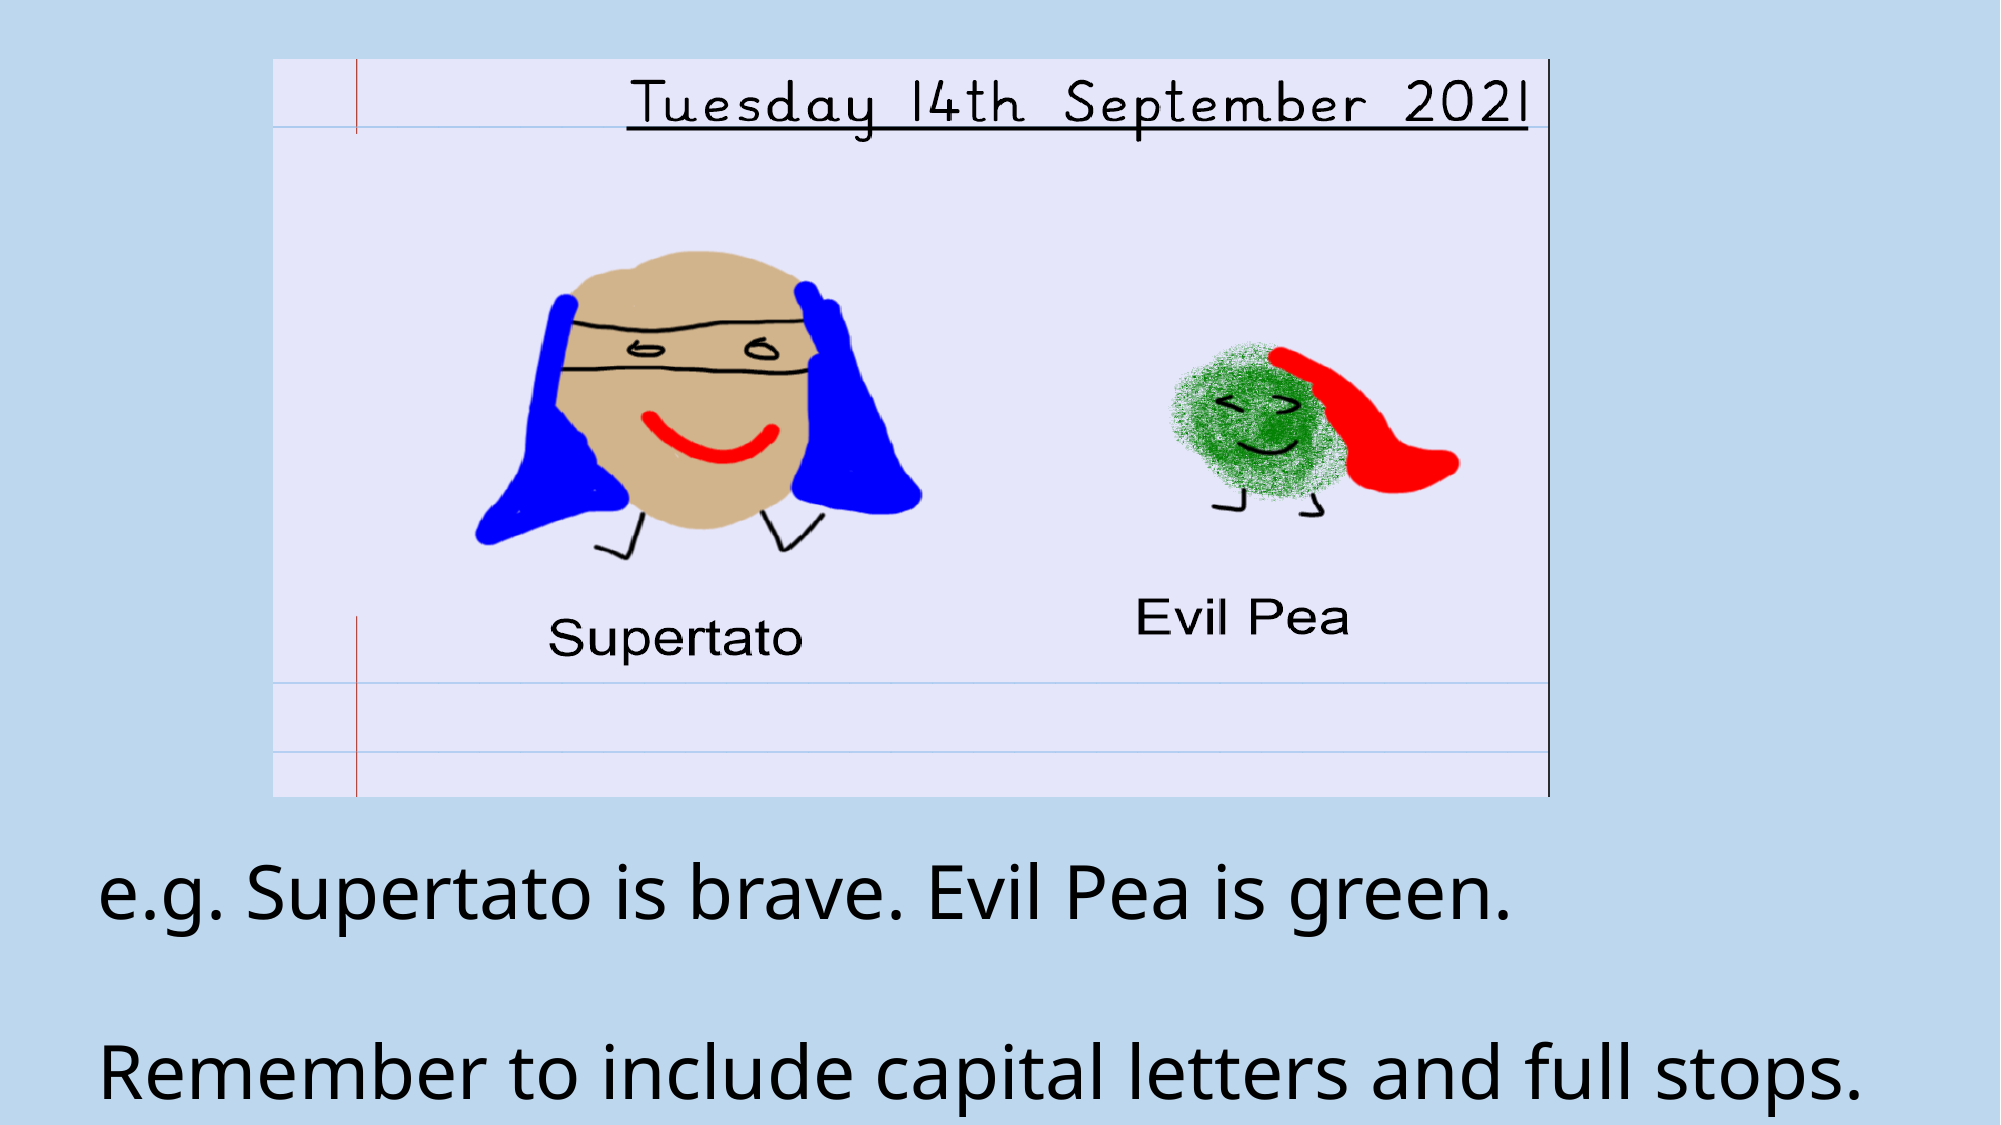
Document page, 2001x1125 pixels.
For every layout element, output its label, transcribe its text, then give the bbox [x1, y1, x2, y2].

text_box e.g. Supertato is brave. Evil Pea is green. Remember to include capital letters and full stops. [82, 837, 1946, 1122]
picture [272, 59, 1550, 797]
